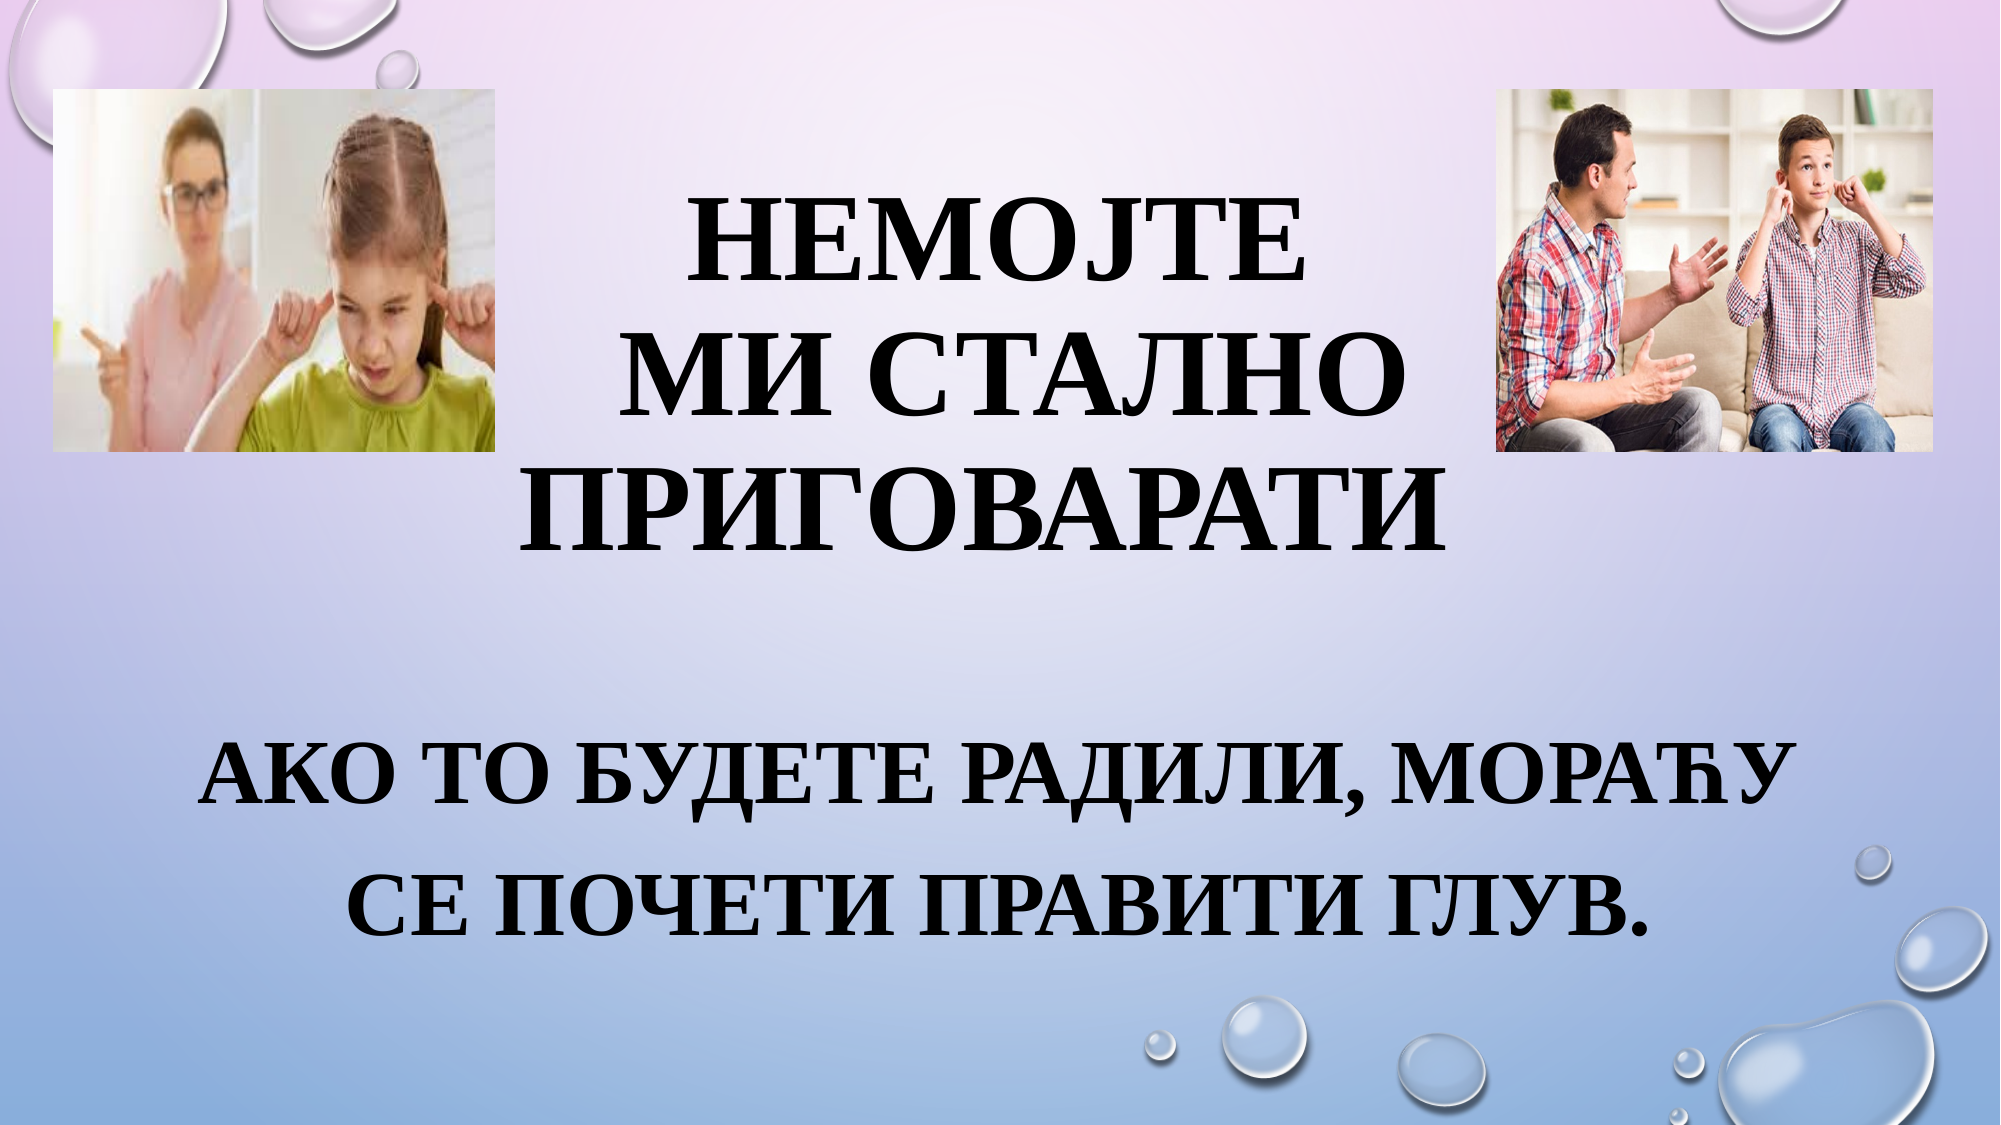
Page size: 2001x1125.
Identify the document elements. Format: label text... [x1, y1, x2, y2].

list Ако то будете радили, мораћу се почети правити глув. [149, 682, 1848, 825]
title НЕМОЈТЕ МИ СТАЛНО ПРИГОВАРАТИ [149, 135, 1848, 585]
picture [0, 0, 2000, 1125]
